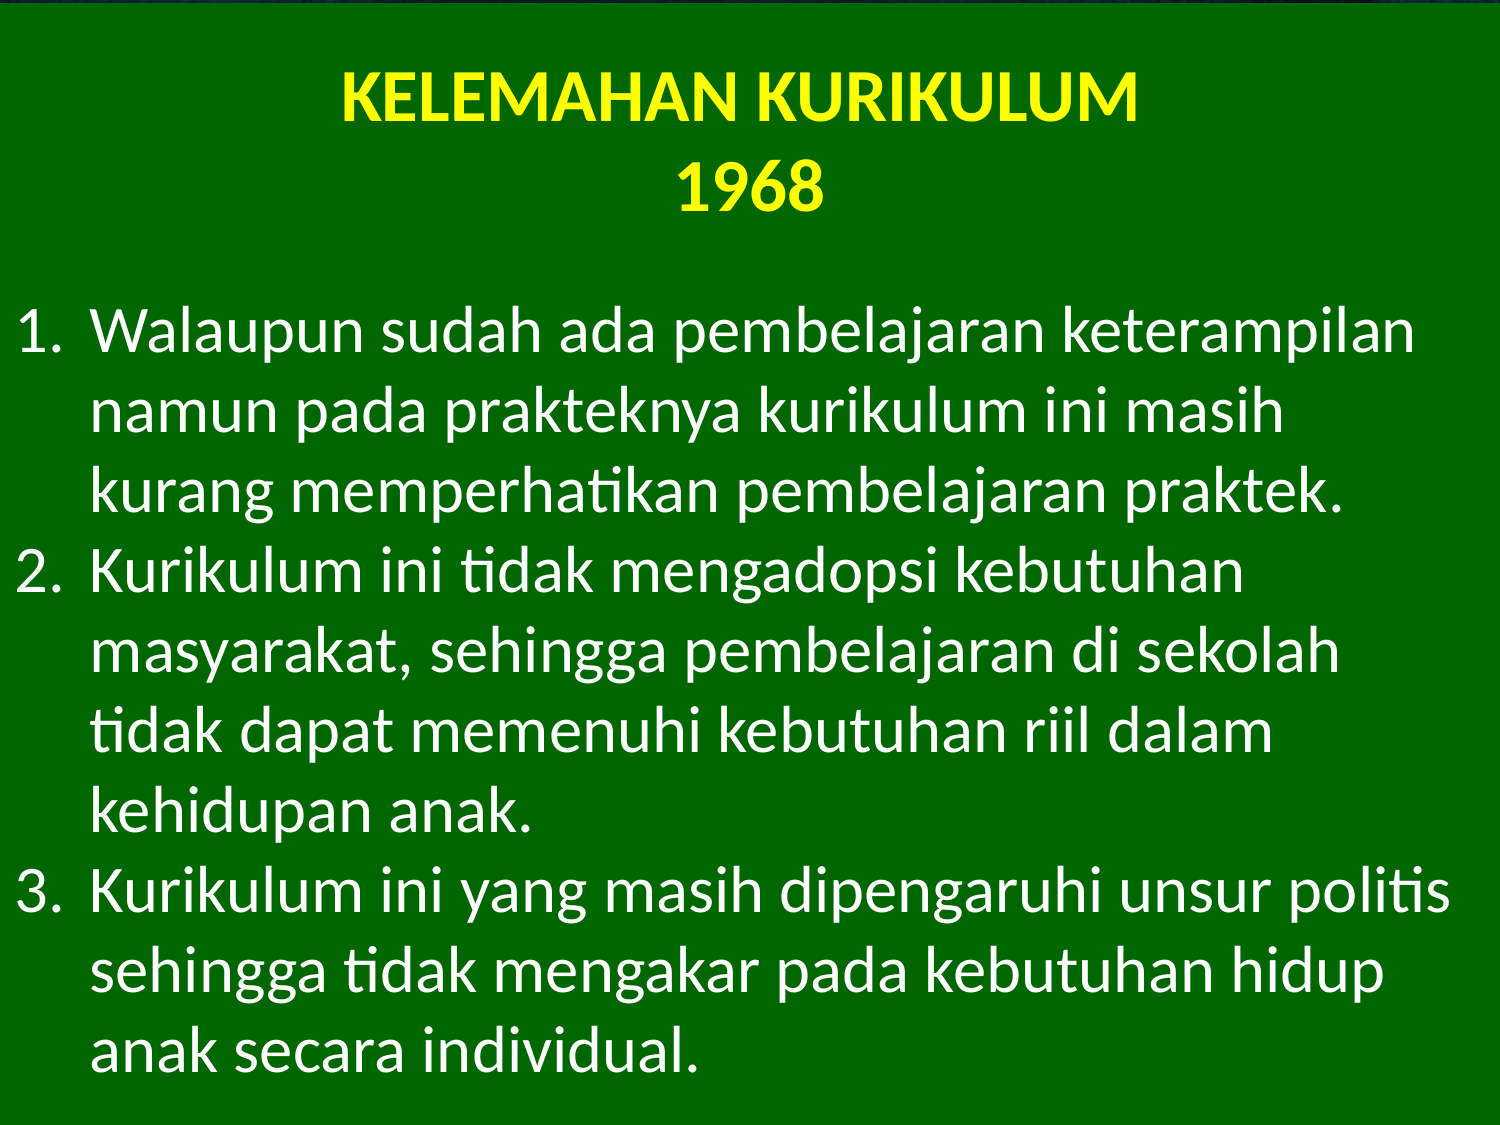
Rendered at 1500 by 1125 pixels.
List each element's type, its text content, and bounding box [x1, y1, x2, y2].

text_box KELEMAHAN KURIKULUM 1968 Walaupun sudah ada pembelajaran keterampilan namun pada prakteknya kurikulum ini masih kurang memperhatikan pembelajaran praktek. Kurikulum ini tidak mengadopsi kebutuhan masyarakat, sehingga pembelajaran di sekolah tidak dapat memenuhi kebutuhan riil dalam kehidupan anak. Kurikulum ini yang masih dipengaruhi unsur politis sehingga tidak mengakar pada kebutuhan hidup anak secara individual. [0, 3, 1500, 1125]
